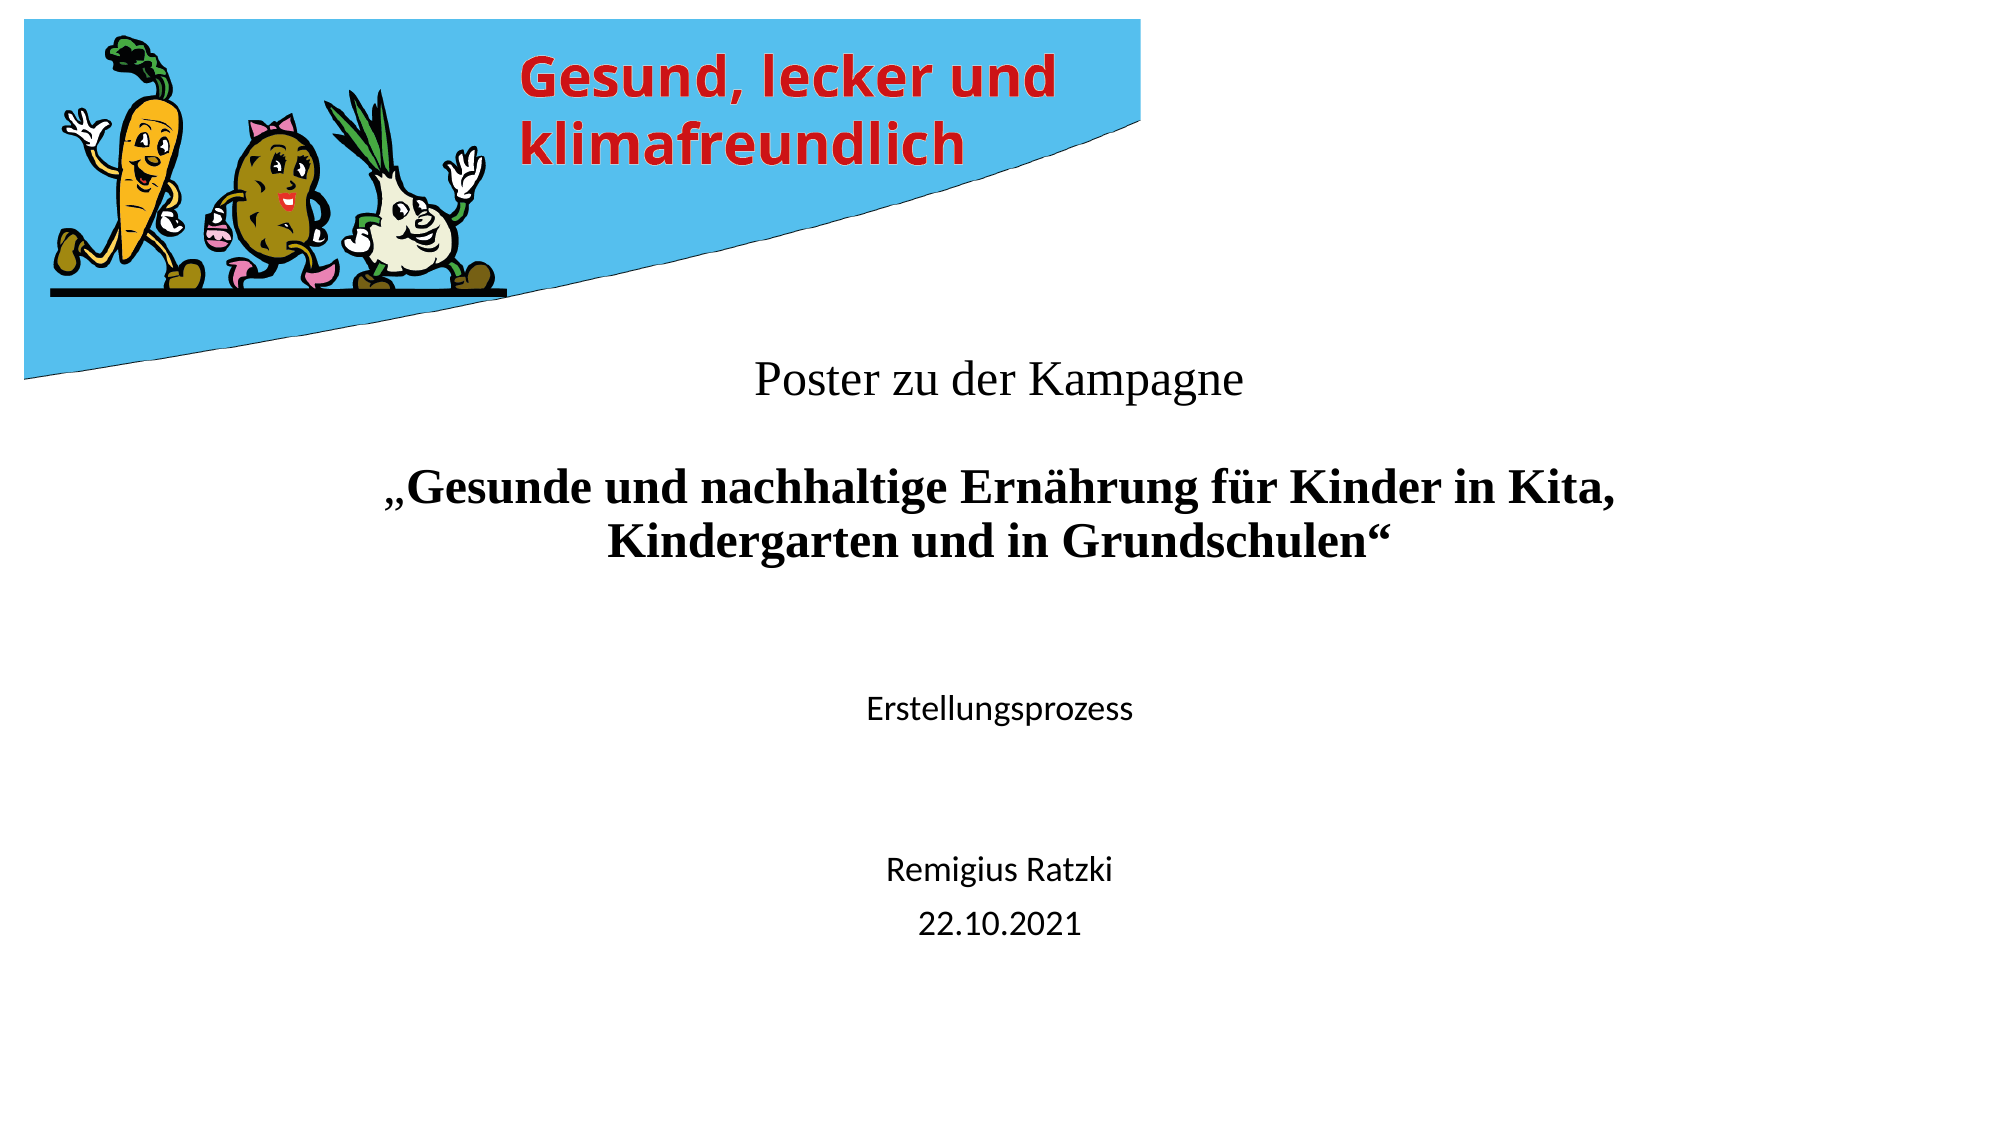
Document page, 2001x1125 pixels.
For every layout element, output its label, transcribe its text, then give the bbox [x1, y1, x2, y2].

title Poster zu der Kampagne „Gesunde und nachhaltige Ernährung für Kinder in Kita, Kindergarten und in Grundschulen“ [249, 184, 1750, 576]
picture [24, 19, 1141, 411]
subtitle Erstellungsprozess Remigius Ratzki 22.10.2021 [249, 681, 1750, 954]
